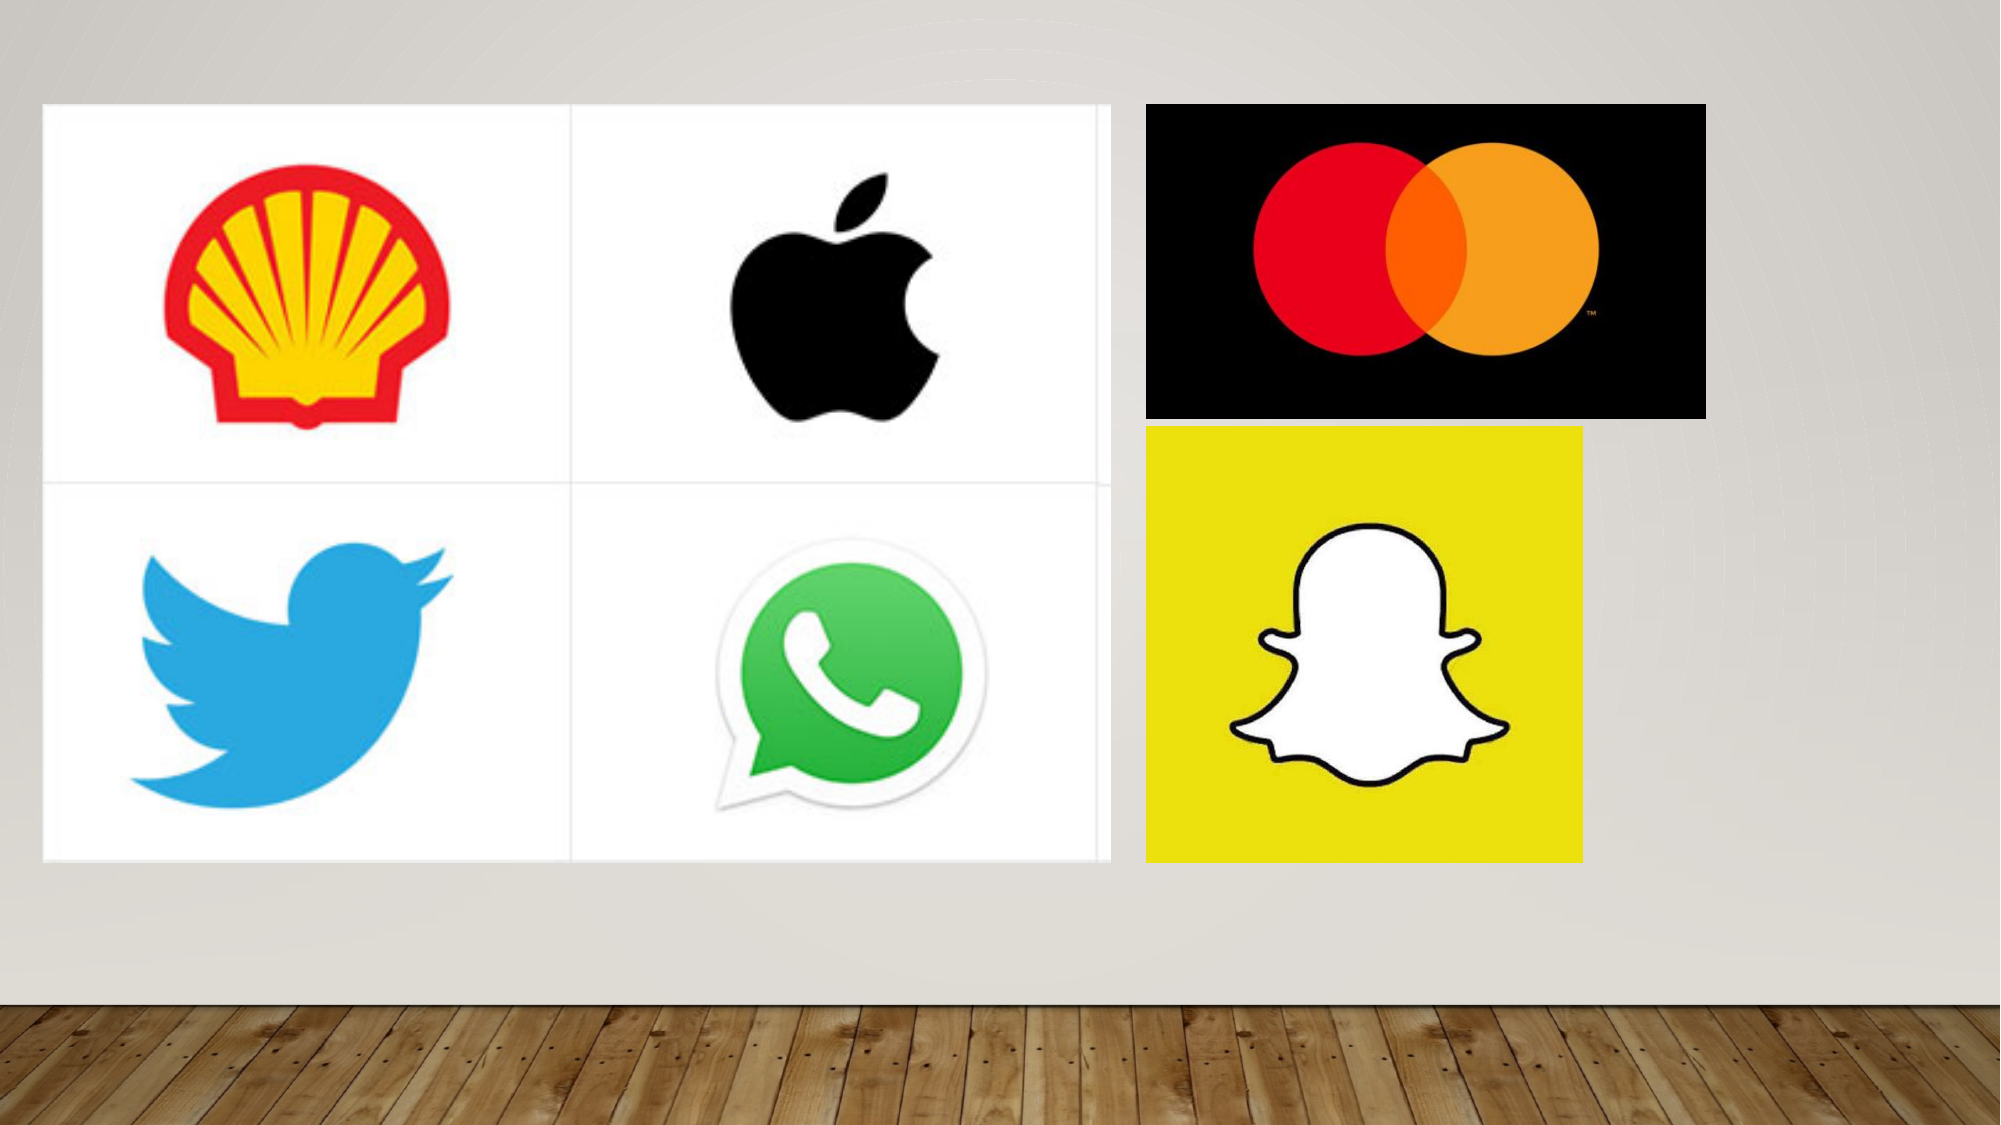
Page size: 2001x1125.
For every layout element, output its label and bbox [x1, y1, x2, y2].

picture [41, 104, 1111, 863]
picture [1146, 426, 1583, 863]
picture [1146, 104, 1706, 419]
picture [0, 1005, 2000, 1125]
